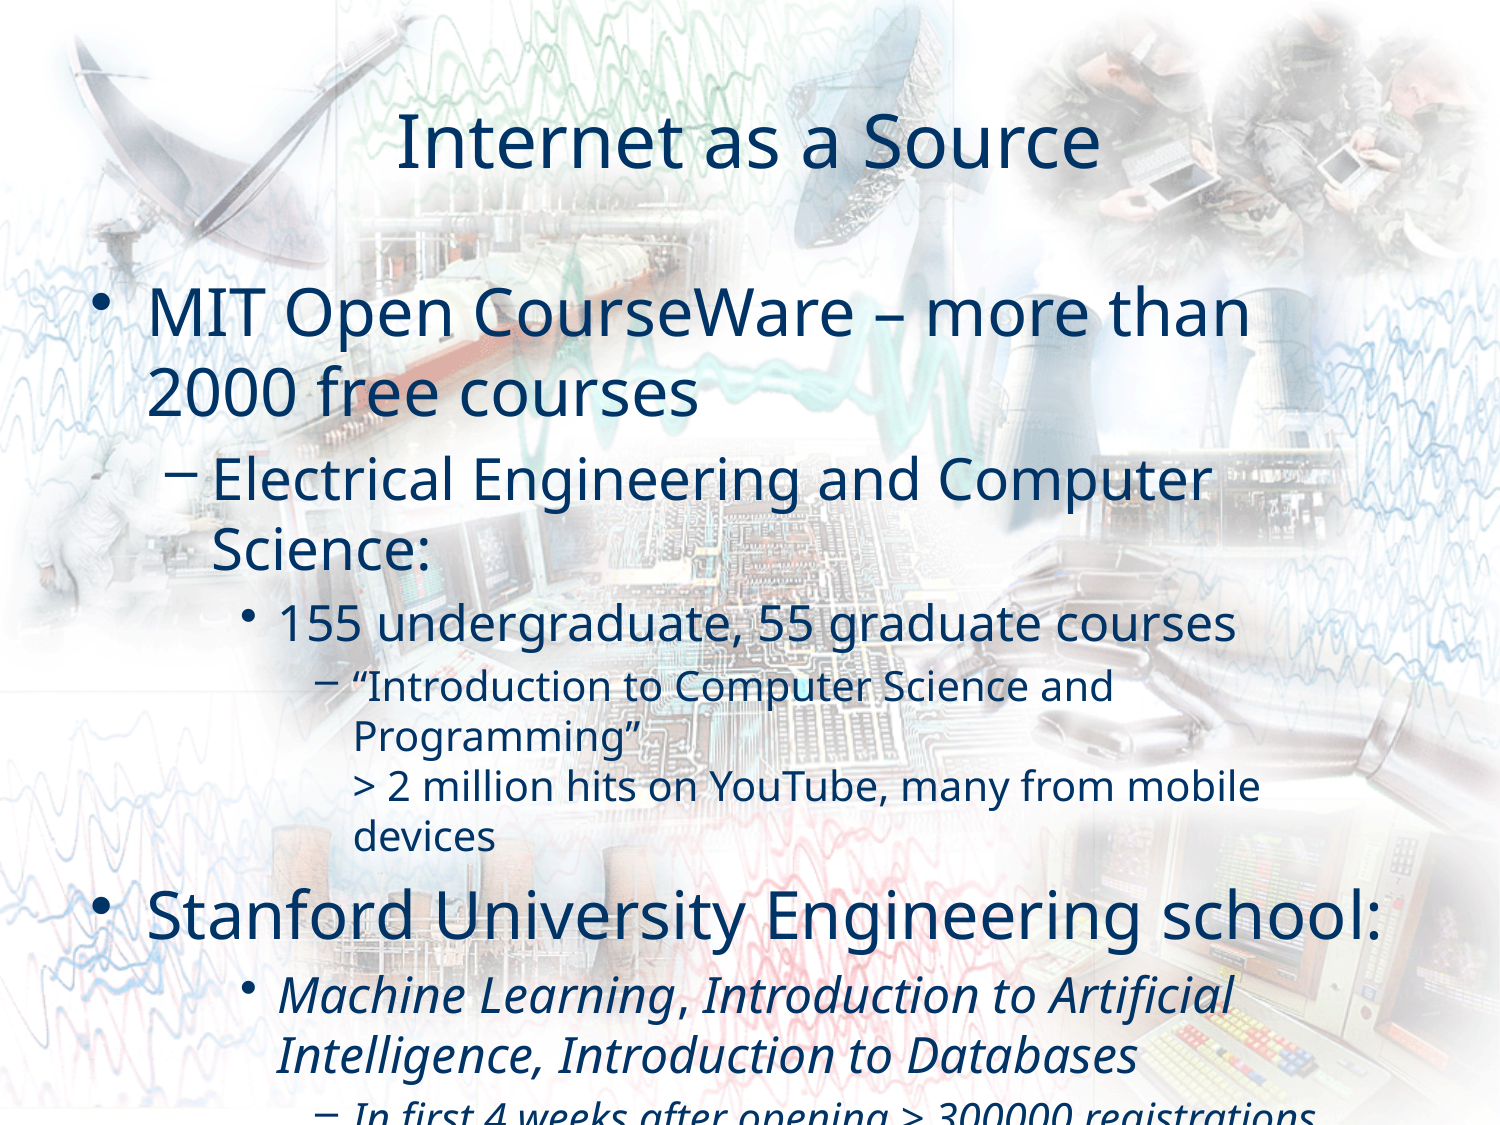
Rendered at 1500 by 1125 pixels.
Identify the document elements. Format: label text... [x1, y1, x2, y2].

list MIT Open CourseWare – more than 2000 free courses Electrical Engineering and Computer Science: 155 undergraduate, 55 graduate courses “Introduction to Computer Science and Programming” > 2 million hits on YouTube, many from mobile devices Stanford University Engineering school: Machine Learning, Introduction to Artificial Intelligence, Introduction to Databases In first 4 weeks after opening > 300000 registrations [74, 262, 1426, 1006]
picture [0, 0, 1500, 1125]
title Internet as a Source [74, 44, 1426, 233]
